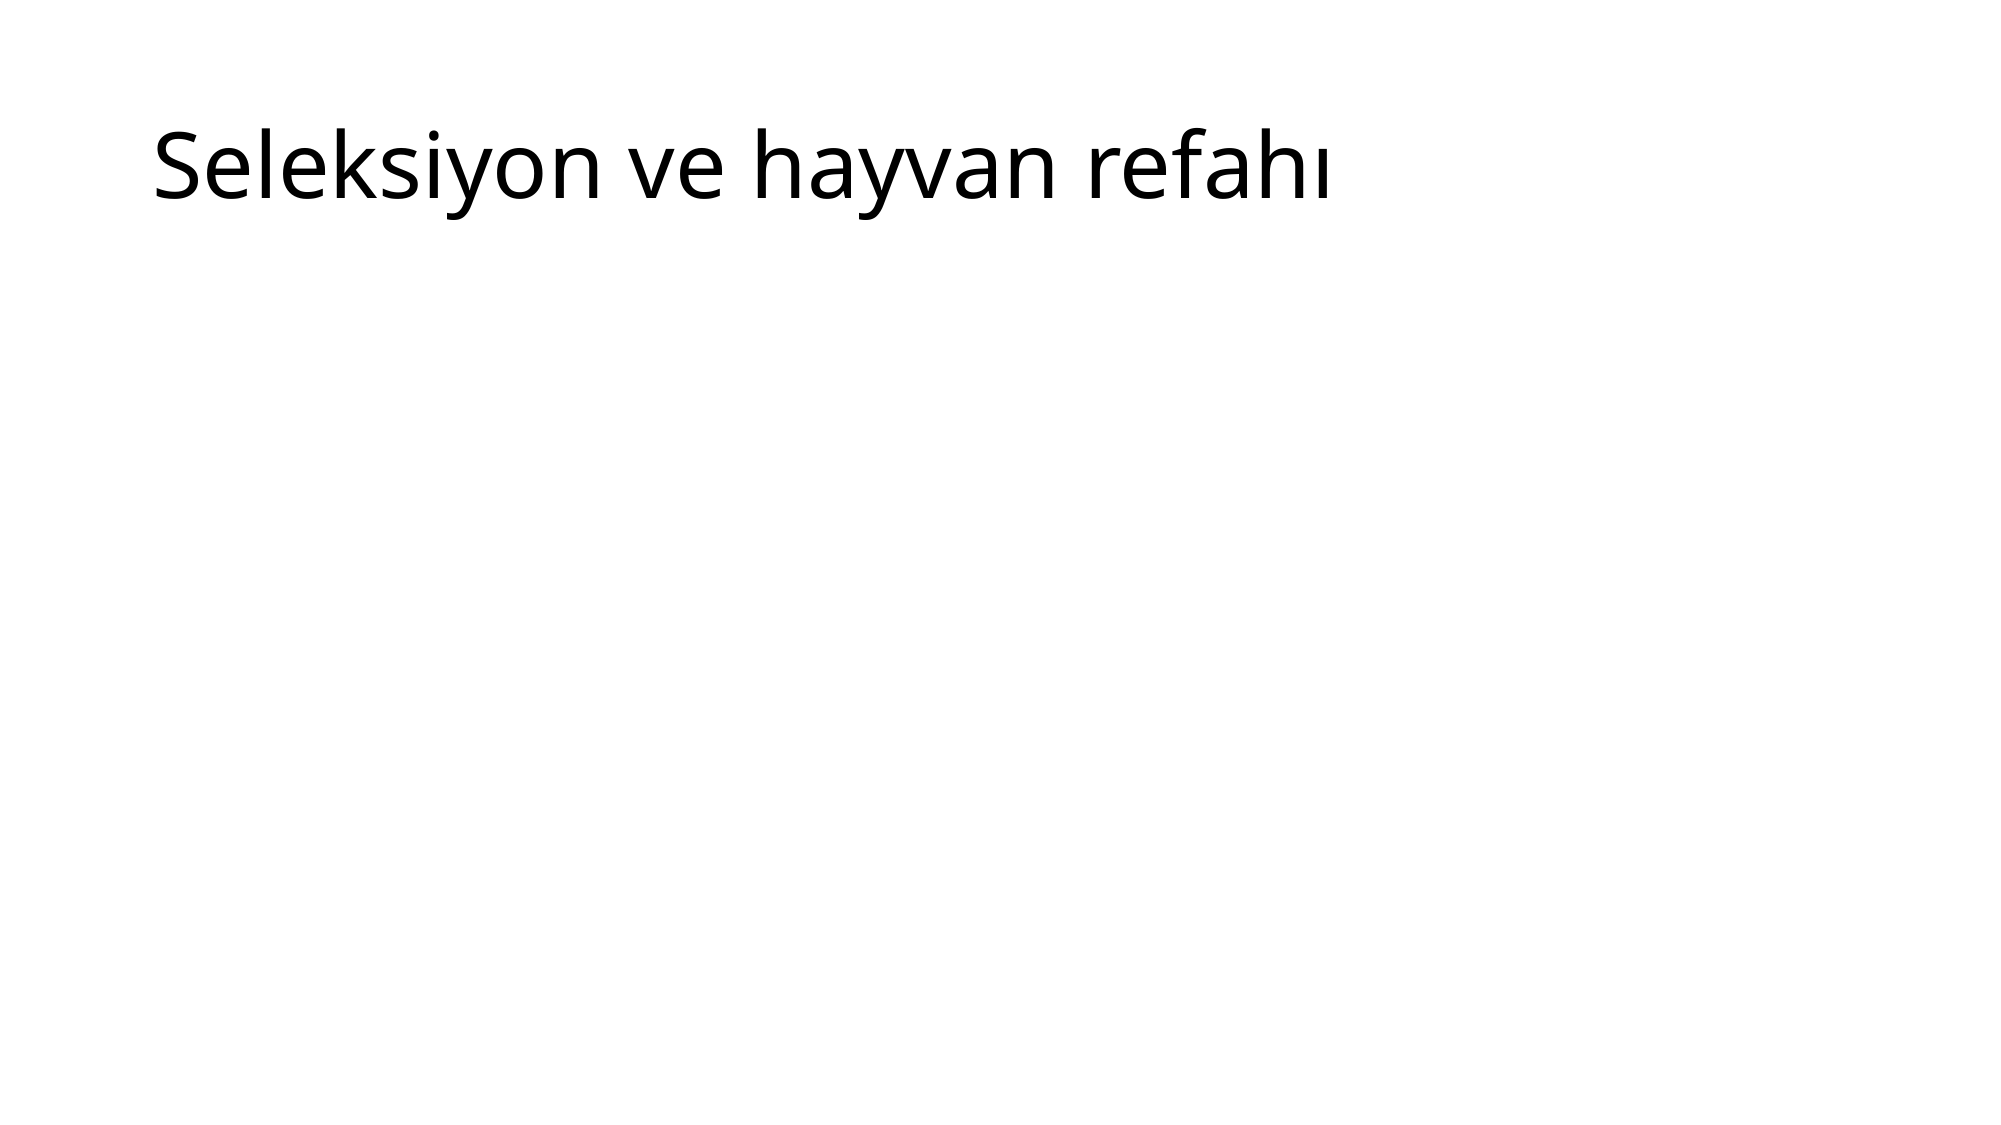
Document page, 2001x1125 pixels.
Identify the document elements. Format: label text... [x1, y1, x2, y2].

title Seleksiyon ve hayvan refahı [137, 59, 1863, 278]
